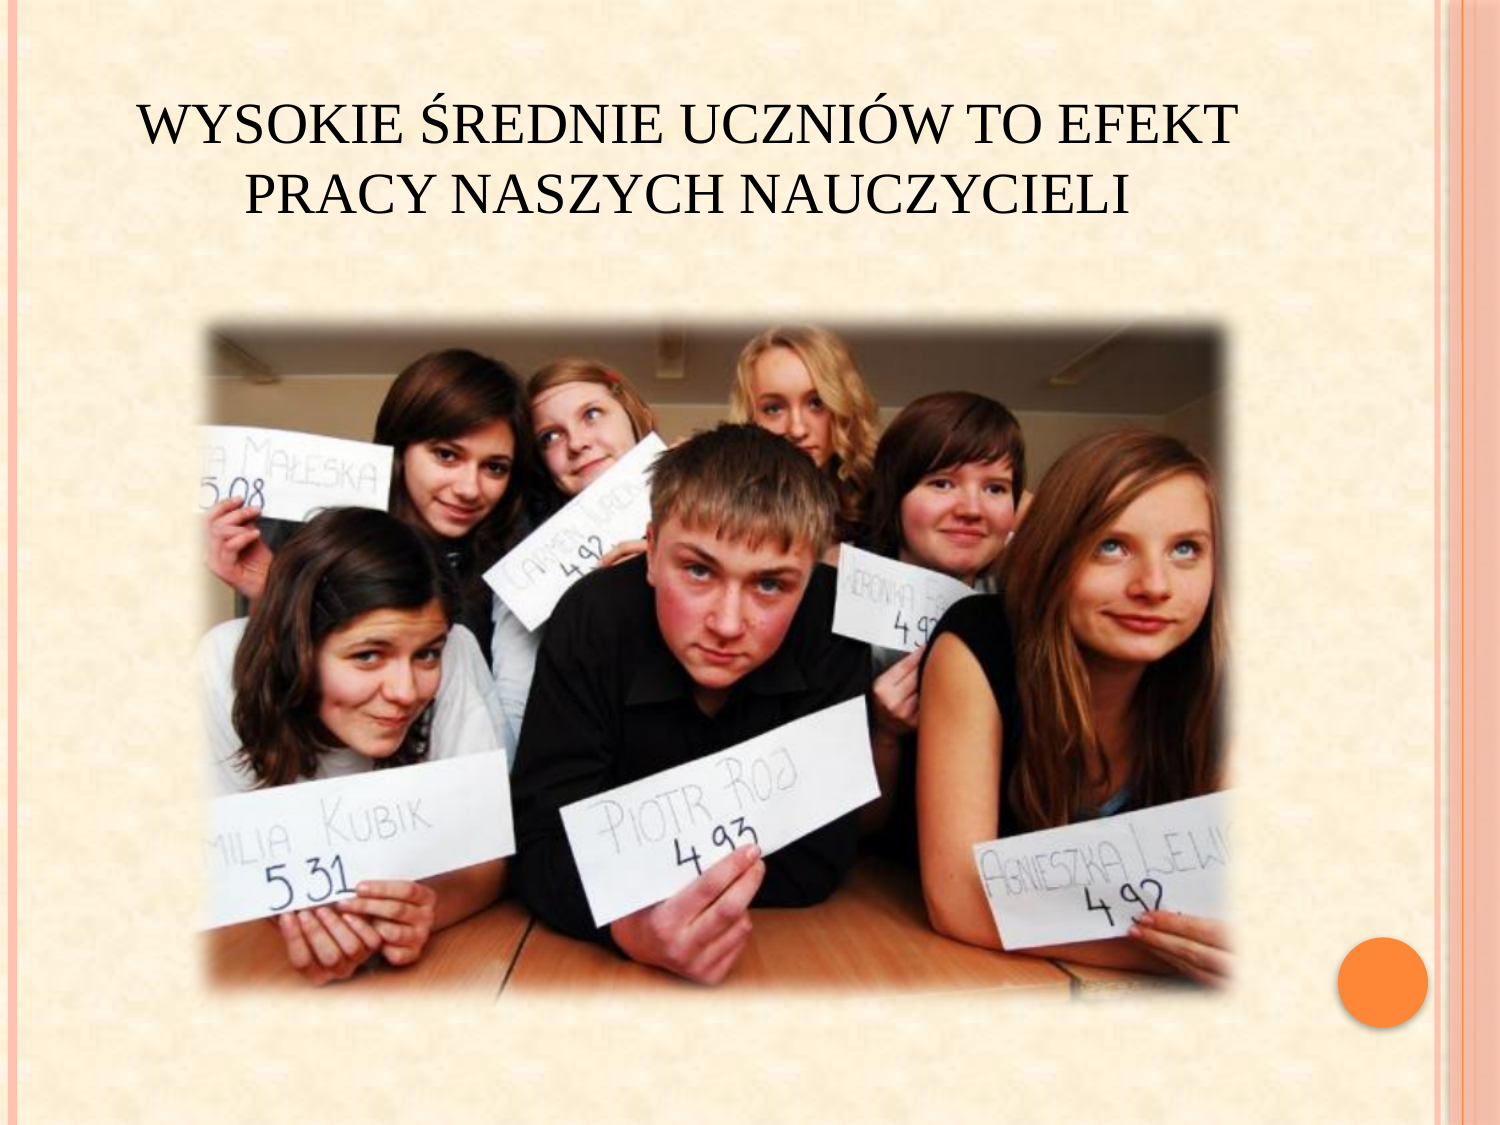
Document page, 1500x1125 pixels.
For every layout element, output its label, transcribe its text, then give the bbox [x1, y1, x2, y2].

picture [0, 0, 7, 1125]
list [186, 304, 1247, 1011]
picture [18, 0, 1434, 1125]
picture [1441, 0, 1449, 1125]
title Wysokie średnie uczniów to efekt pracy naszych nauczycieli [75, 45, 1300, 233]
